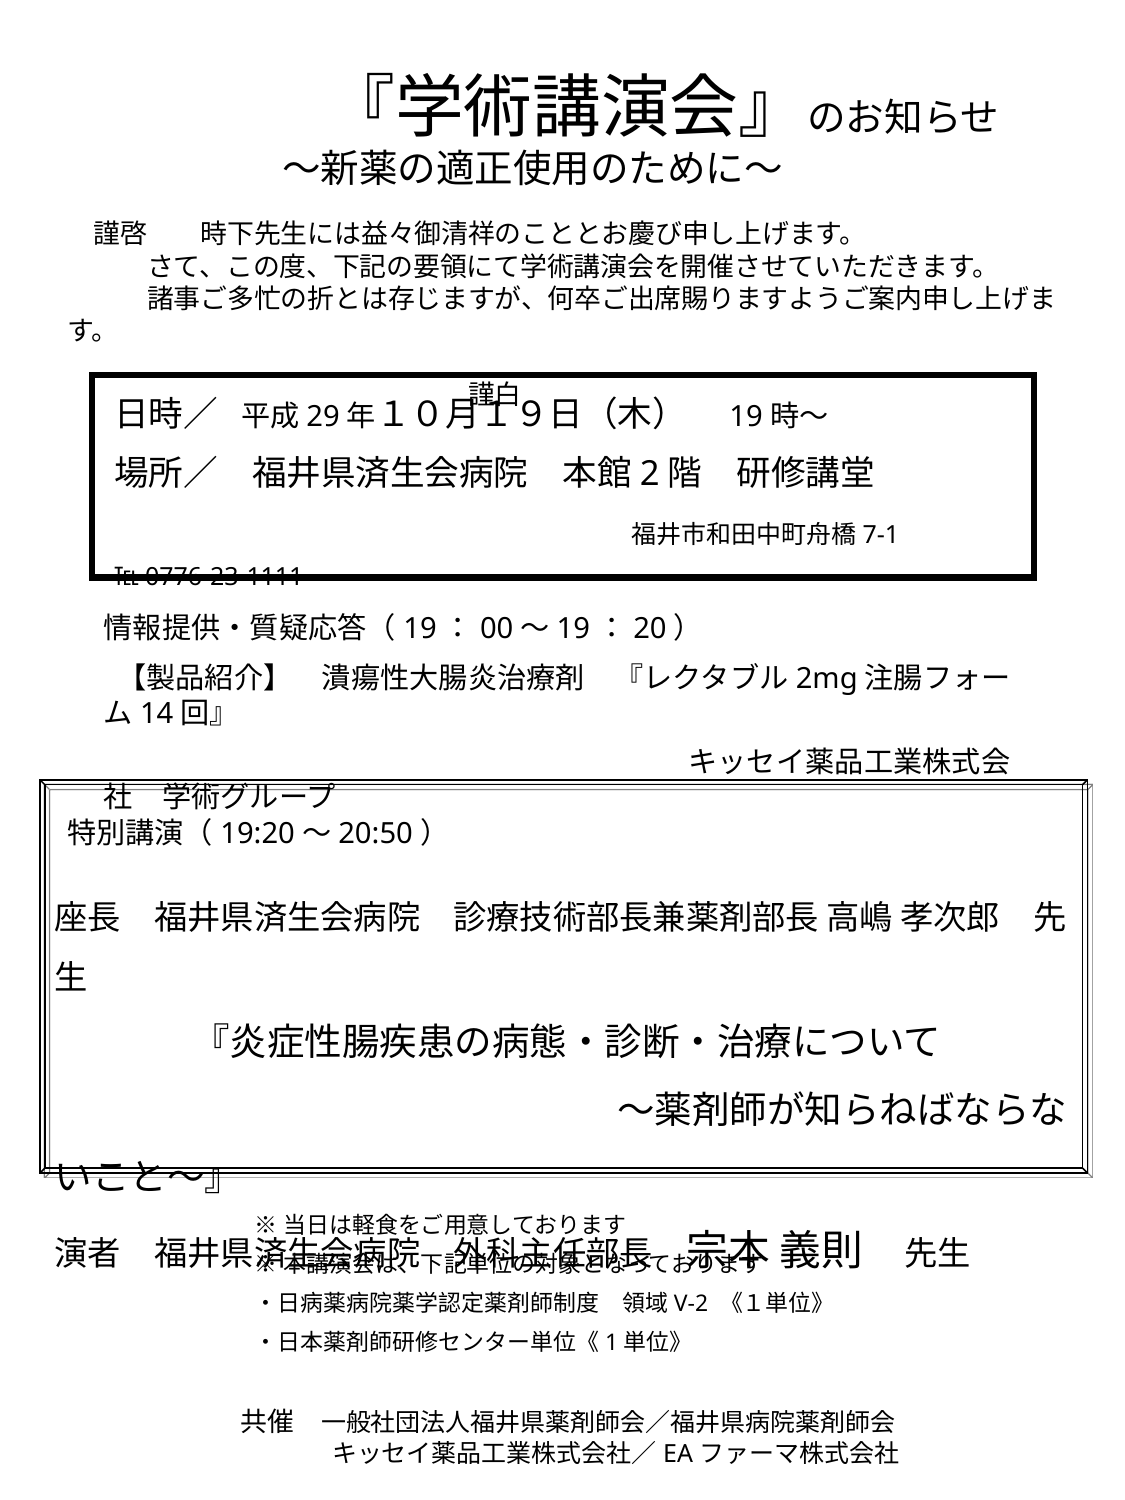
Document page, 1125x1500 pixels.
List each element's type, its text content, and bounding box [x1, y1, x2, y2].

text_box 共催 一般社団法人福井県薬剤師会／福井県病院薬剤師会 キッセイ薬品工業株式会社／EAファーマ株式会社 [225, 1430, 914, 1475]
text_box [92, 375, 1034, 578]
text_box 座長 福井県済生会病院 診療技術部長兼薬剤部長 高嶋 孝次郎 先生 『炎症性腸疾患の病態・診断・治療について ～薬剤師が知らねばならないこと～』 演者 福井県済生会病院 外科主任部長 宗本 義則 先生 [40, 868, 1102, 1329]
text_box ～新薬の適正使用のために～ [267, 136, 798, 198]
text_box 日時／ 平成29年１０月１９日（木） 19時～ 場所／ 福井県済生会病院 本館2階 研修講堂 福井市和田中町舟橋7-1 ℡0776-23-1111 [99, 384, 1033, 600]
text_box [99, 1372, 949, 1430]
text_box 謹啓 時下先生には益々御清祥のこととお慶び申し上げます。 さて、この度、下記の要領にて学術講演会を開催させていただきます。 諸事ご多忙の折とは存じますが、何卒ご出席賜りますようご案内申し上げます。 謹白 [52, 209, 1088, 470]
text_box 情報提供・質疑応答（19：00～19：20） 【製品紹介】 潰瘍性大腸炎治療剤 『レクタブル2mg注腸フォーム14回』 キッセイ薬品工業株式会社 学術グループ [89, 602, 1033, 854]
text_box [40, 779, 1088, 868]
text_box ※当日は軽食をご用意しております ※本講演会は、下記単位の対象となっております ・日病薬病院薬学認定薬剤師制度 領域V-2 《１単位》 ・日本薬剤師研修センター単位《1単位》 [239, 1203, 880, 1362]
text_box 特別講演（19:20～20:50） [52, 807, 512, 858]
title 『学術講演会』のお知らせ [80, 31, 1015, 187]
